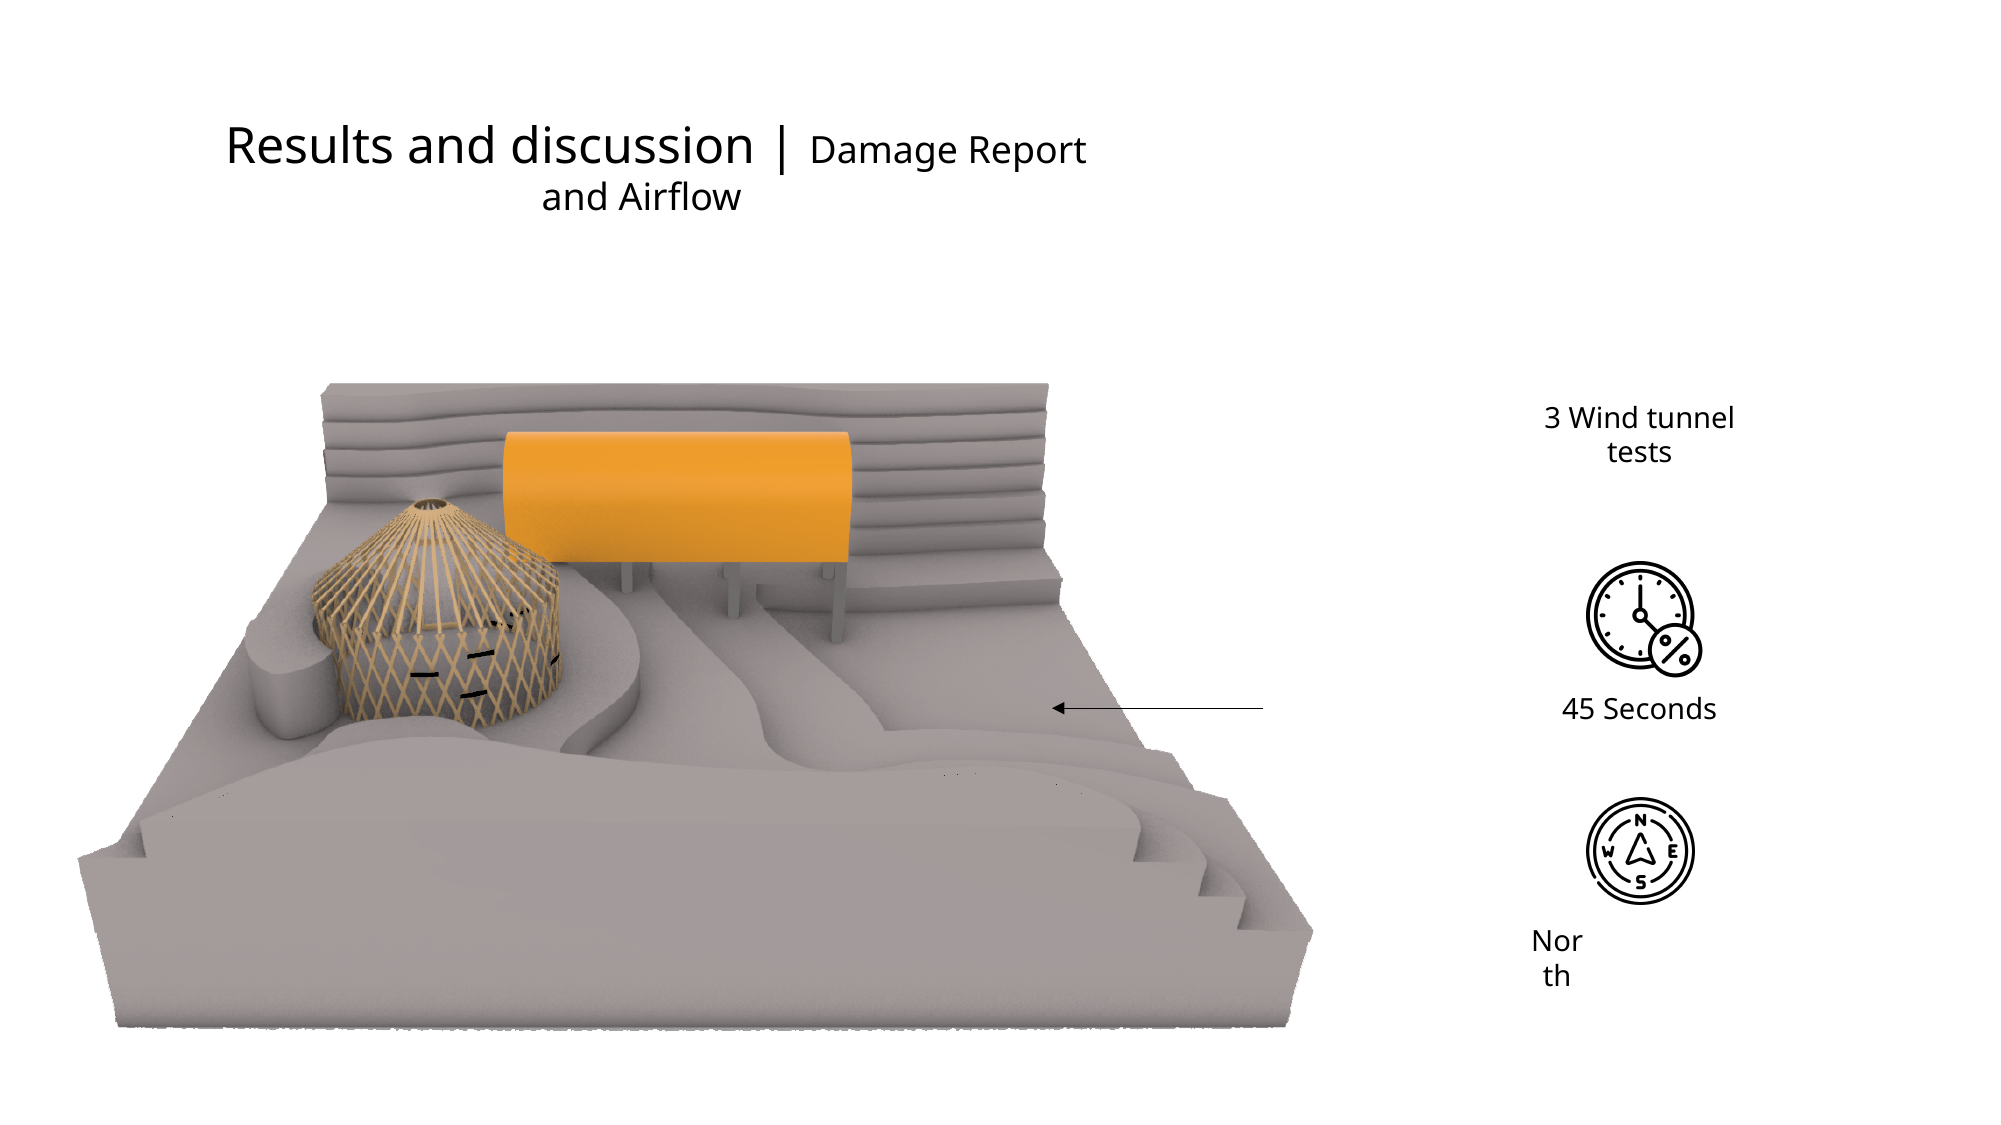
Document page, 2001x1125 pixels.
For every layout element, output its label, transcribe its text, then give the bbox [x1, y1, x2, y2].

picture [72, 378, 1328, 1039]
picture [1586, 797, 1695, 905]
text_box North [1513, 915, 1601, 1000]
text_box 45 Seconds [1510, 682, 1769, 733]
text_box Results and discussion | Damage Report and Airflow [144, 105, 1139, 226]
text_box 3 Wind tunnel tests [1510, 391, 1769, 477]
picture [1586, 561, 1704, 679]
